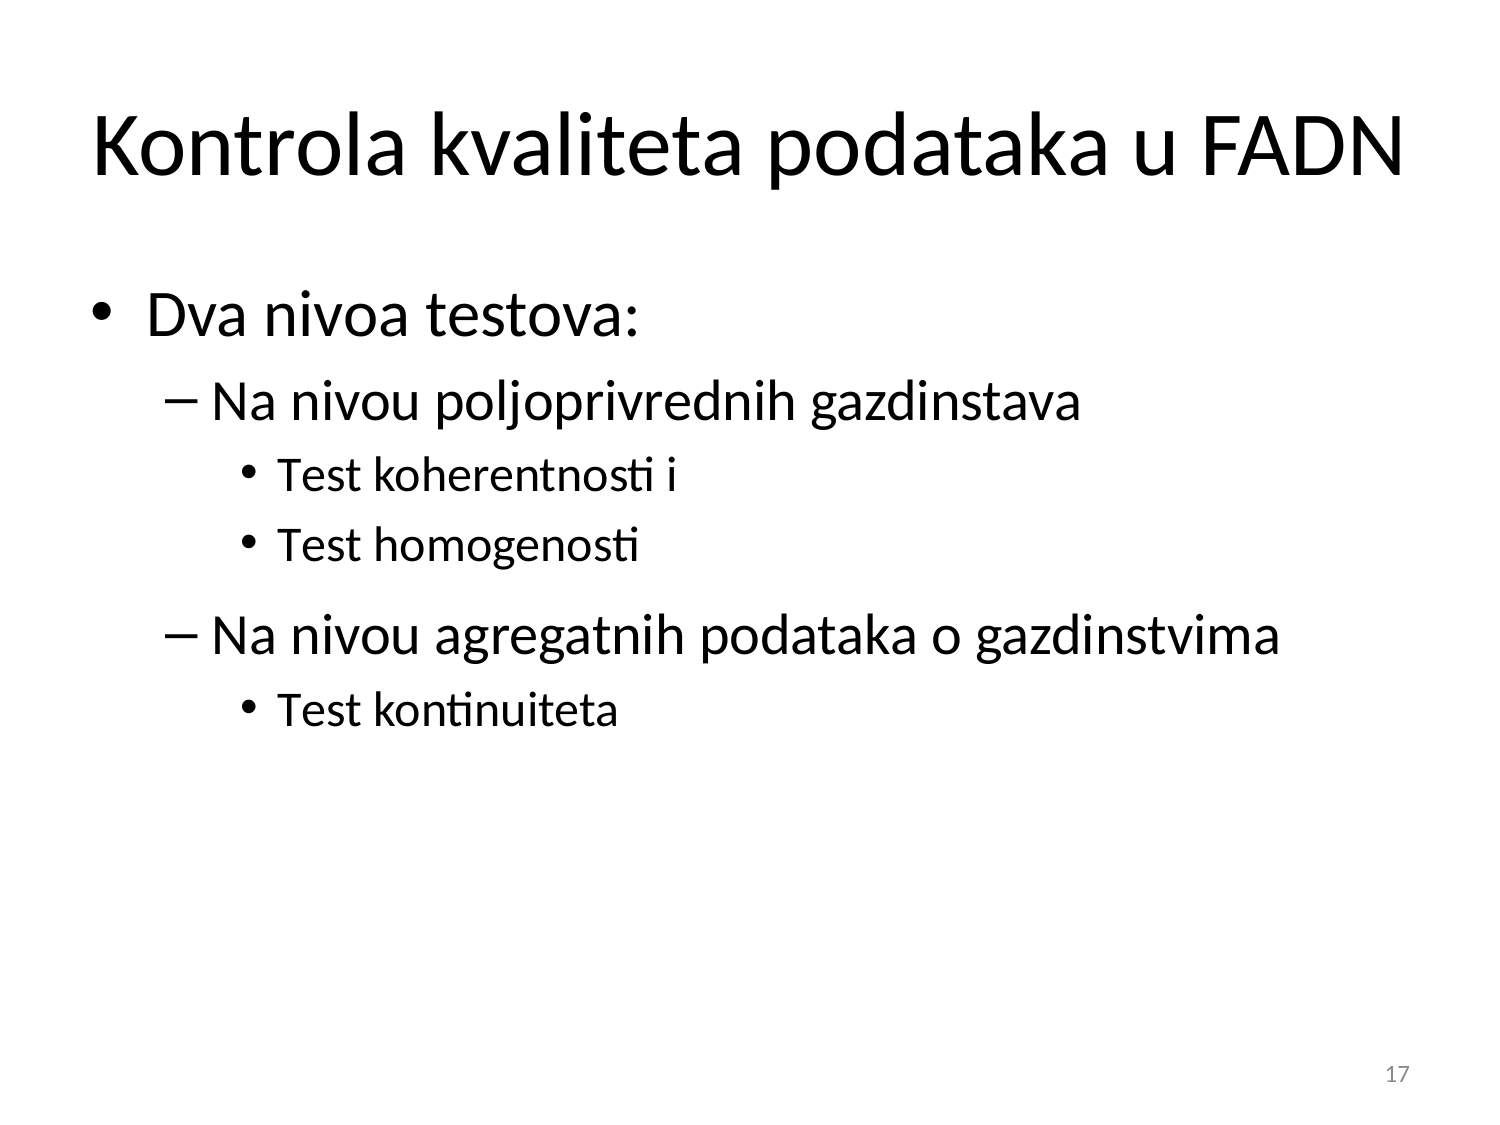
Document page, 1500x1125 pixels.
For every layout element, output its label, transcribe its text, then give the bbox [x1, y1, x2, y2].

slide_number 17 [1074, 1042, 1425, 1103]
list Dva nivoa testova: Na nivou poljoprivrednih gazdinstava Test koherentnosti i Test homogenosti Na nivou agregatnih podataka o gazdinstvima Test kontinuiteta [75, 262, 1442, 1090]
title Kontrola kvaliteta podataka u FADN [75, 45, 1425, 233]
